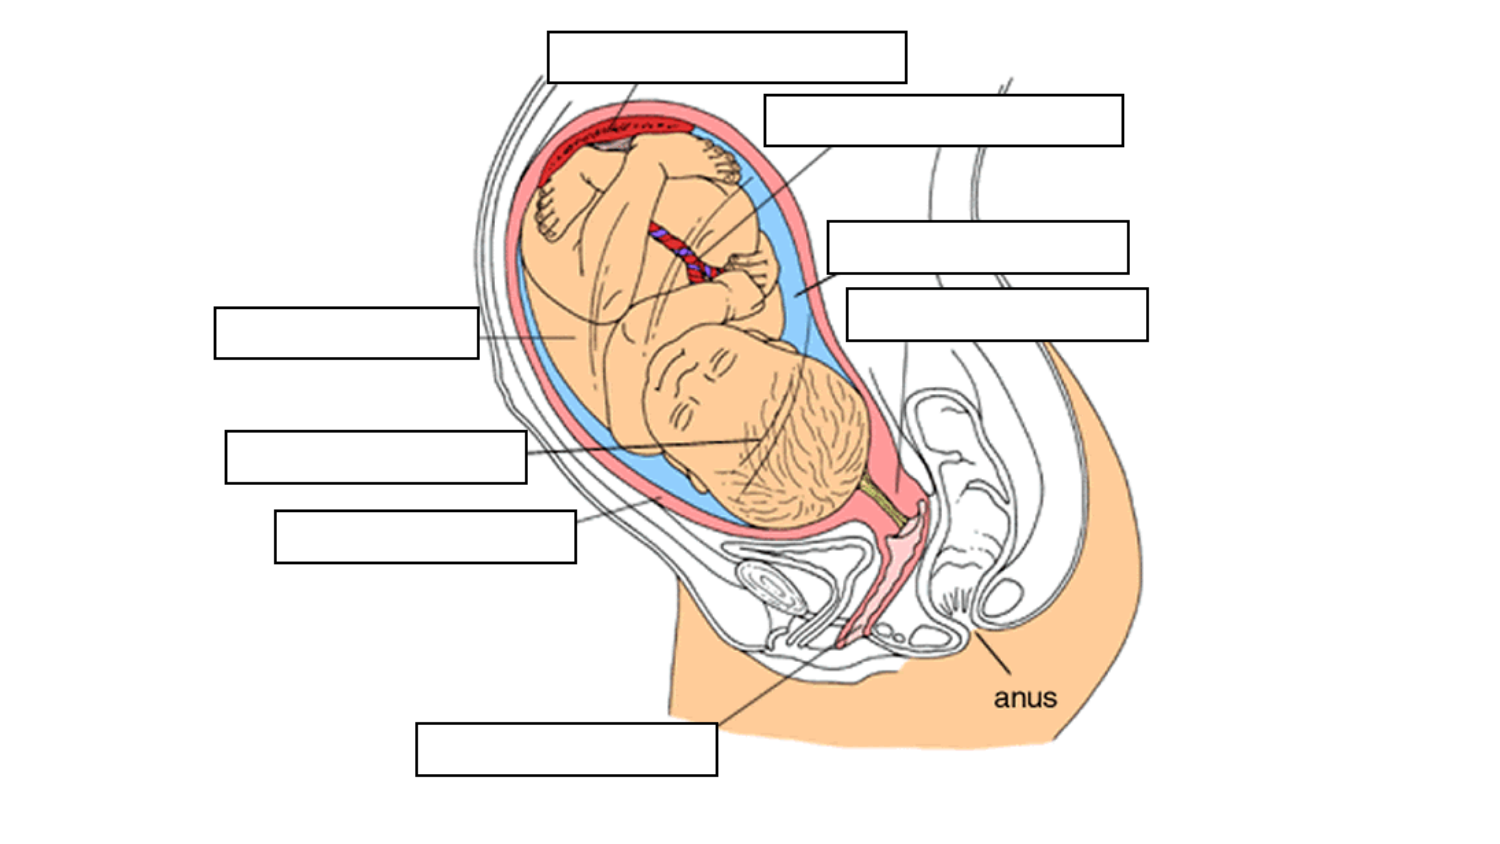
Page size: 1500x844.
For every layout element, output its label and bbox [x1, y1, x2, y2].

picture [206, 24, 1156, 784]
